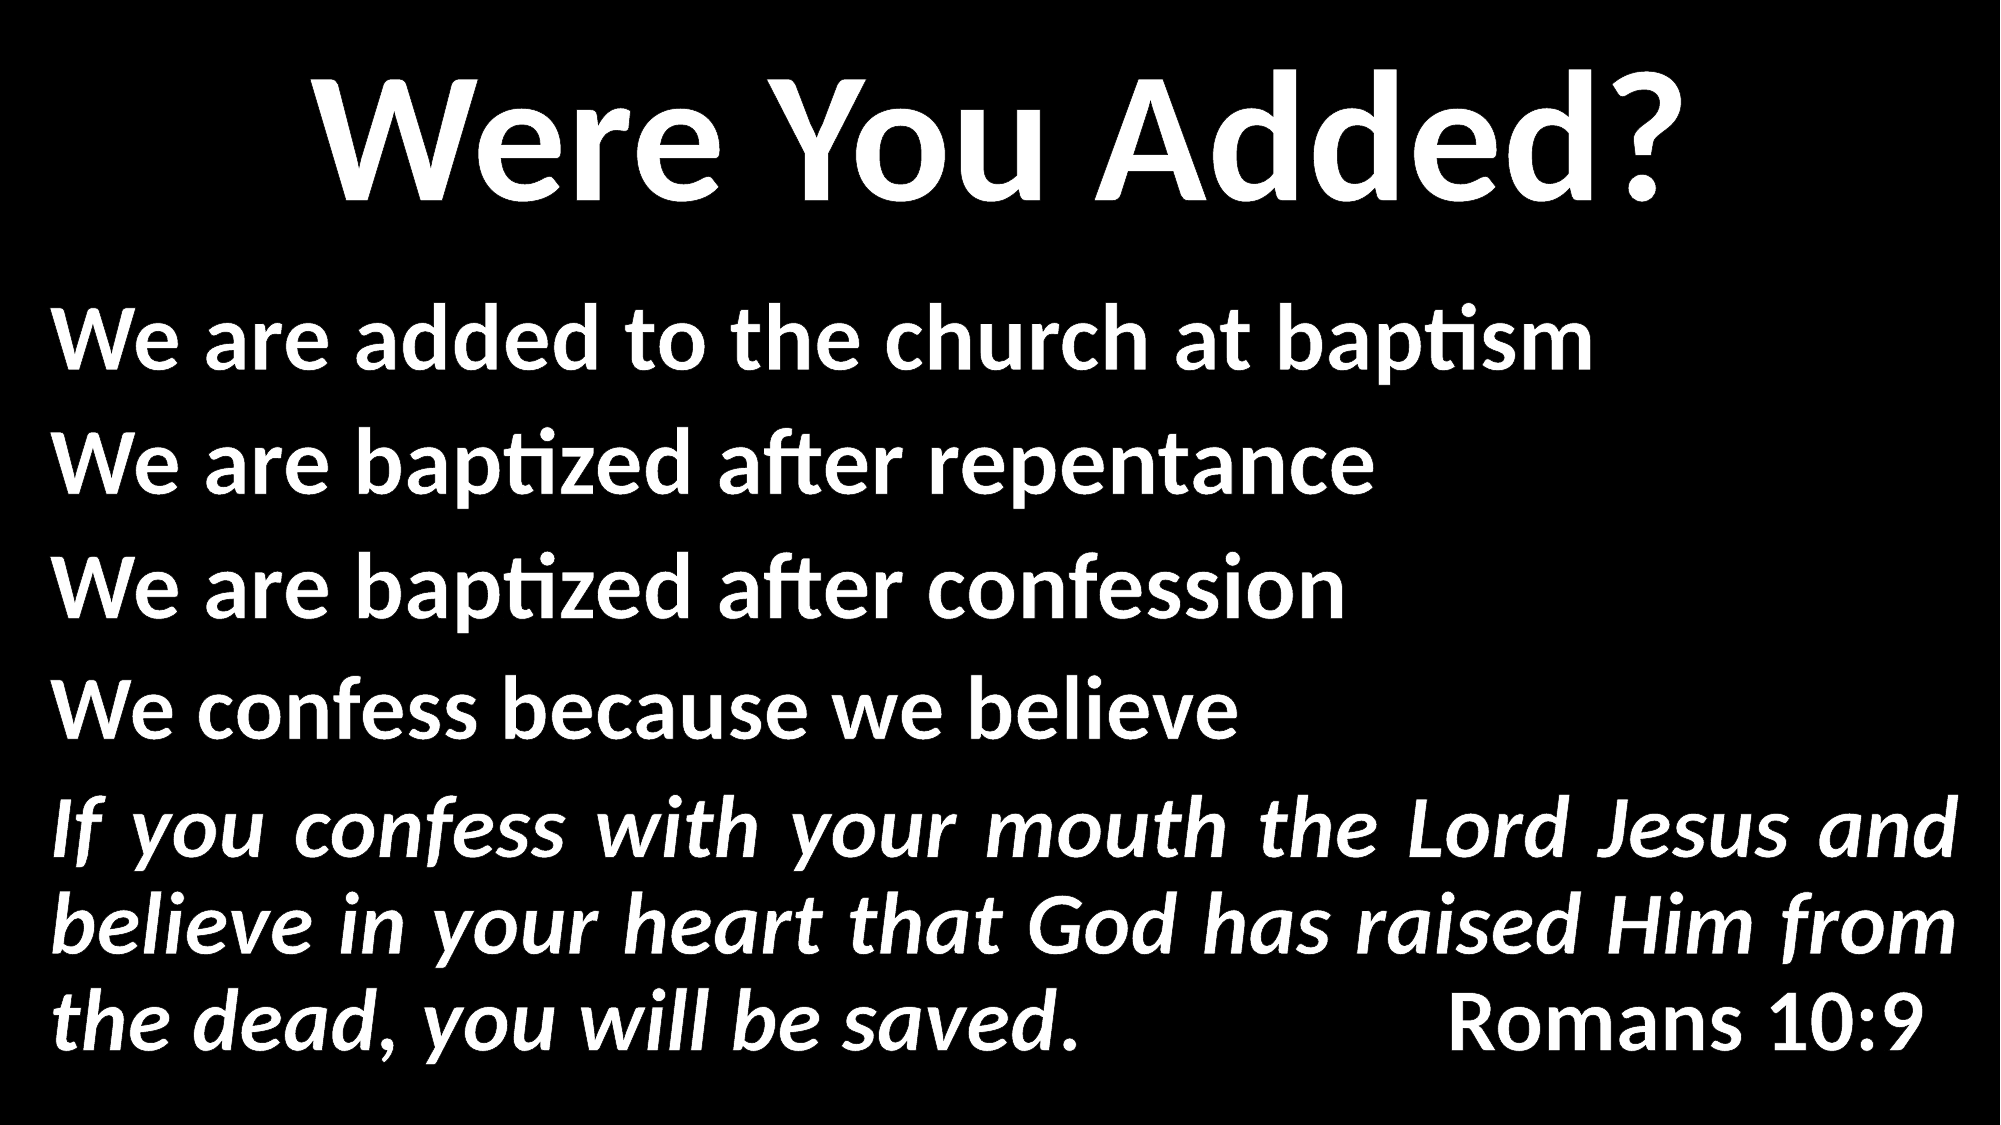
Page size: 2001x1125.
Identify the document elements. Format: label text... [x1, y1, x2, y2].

list We are added to the church at baptism We are baptized after repentance We are baptized after confession We confess because we believe If you confess with your mouth the Lord Jesus and believe in your heart that God has raised Him from the dead, you will be saved. Romans 10:9 [34, 279, 1976, 1125]
title Were You Added? [0, 0, 2000, 280]
